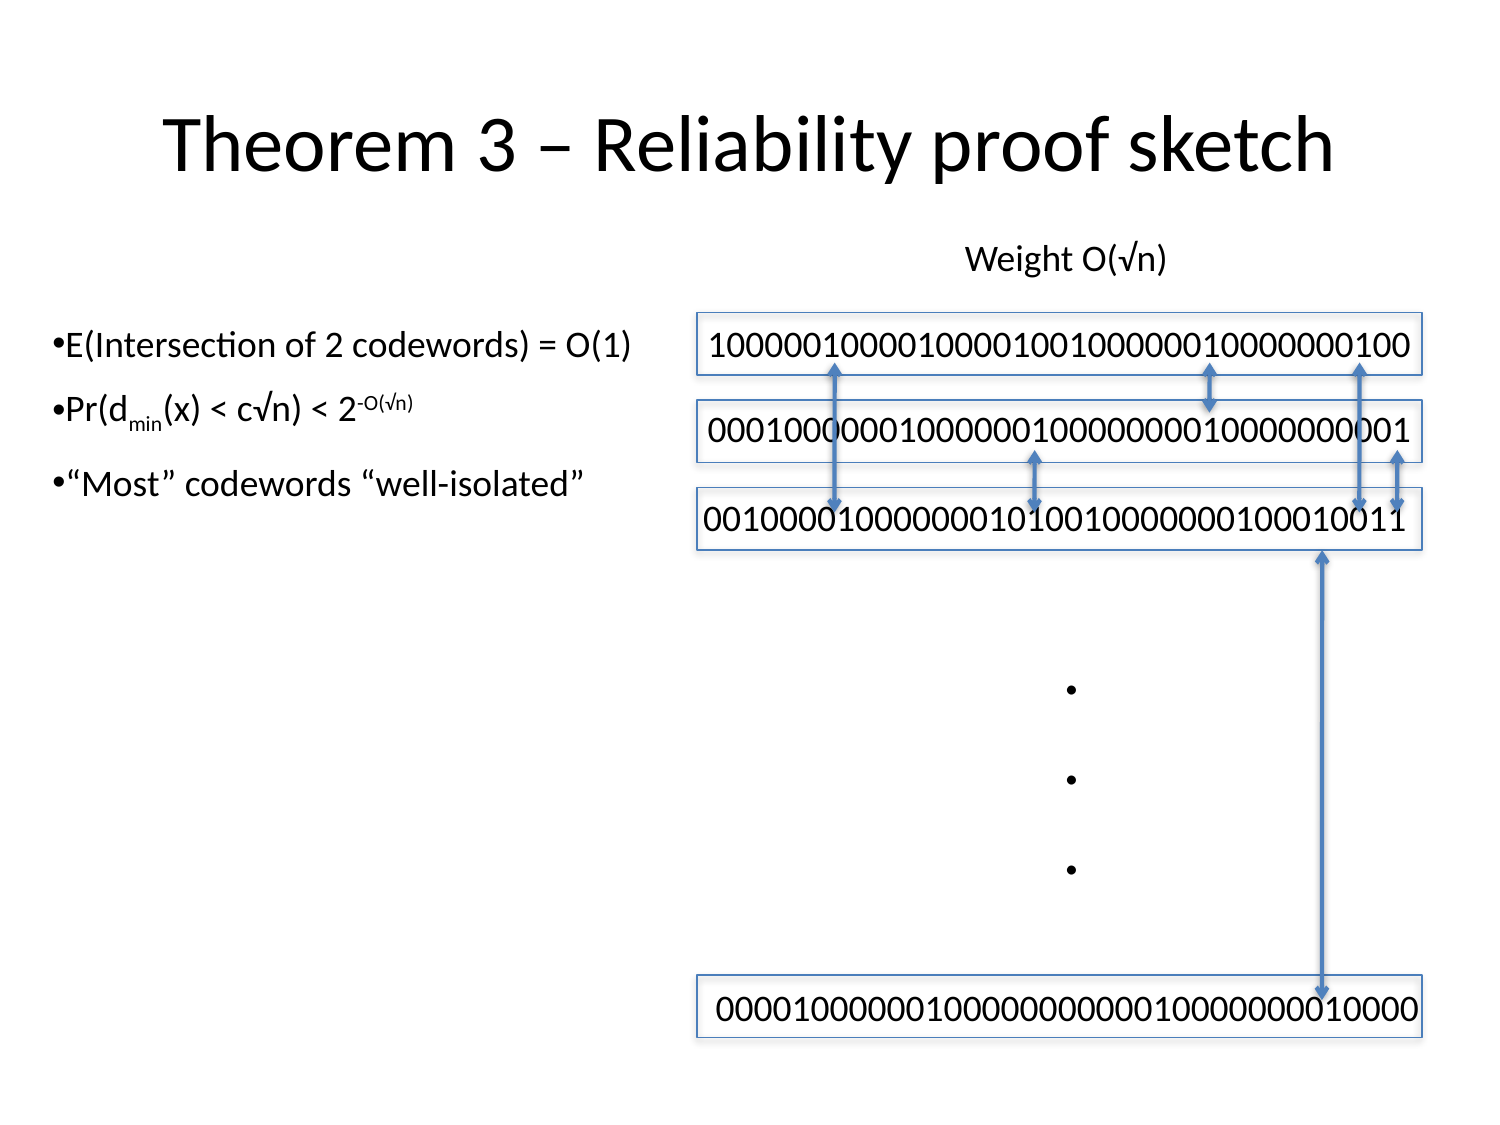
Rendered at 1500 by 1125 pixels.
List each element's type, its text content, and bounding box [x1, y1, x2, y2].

text_box [1366, 458, 1387, 463]
text_box 1000001000010000100100000010000000100 [700, 312, 1426, 373]
text_box 0001000000100000010000000010000000001 [841, 397, 1352, 458]
text_box Weight O(√n) [950, 226, 1200, 287]
text_box [841, 458, 1024, 463]
title Theorem 3 – Reliability proof sketch [75, 45, 1425, 233]
text_box E(Intersection of 2 codewords) = O(1) [37, 312, 700, 373]
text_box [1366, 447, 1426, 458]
text_box 0010000100000001010010000000100010011 [688, 487, 1422, 547]
text_box [700, 458, 827, 463]
text_box Pr(dmin(x) < c√n) < 2-O(√n) [37, 376, 700, 443]
text_box “Most” codewords “well-isolated” [37, 451, 700, 512]
text_box 0001000000100000010000000010000000001 [1366, 397, 1426, 435]
text_box 0001000000100000010000000010000000001 [692, 397, 827, 458]
text_box [696, 974, 1423, 1038]
text_box 0000100000010000000000010000000010000 [700, 976, 1434, 1037]
text_box [696, 490, 1423, 551]
text_box . . . [1047, 612, 1097, 897]
text_box [1406, 458, 1423, 463]
text_box [1043, 458, 1352, 463]
